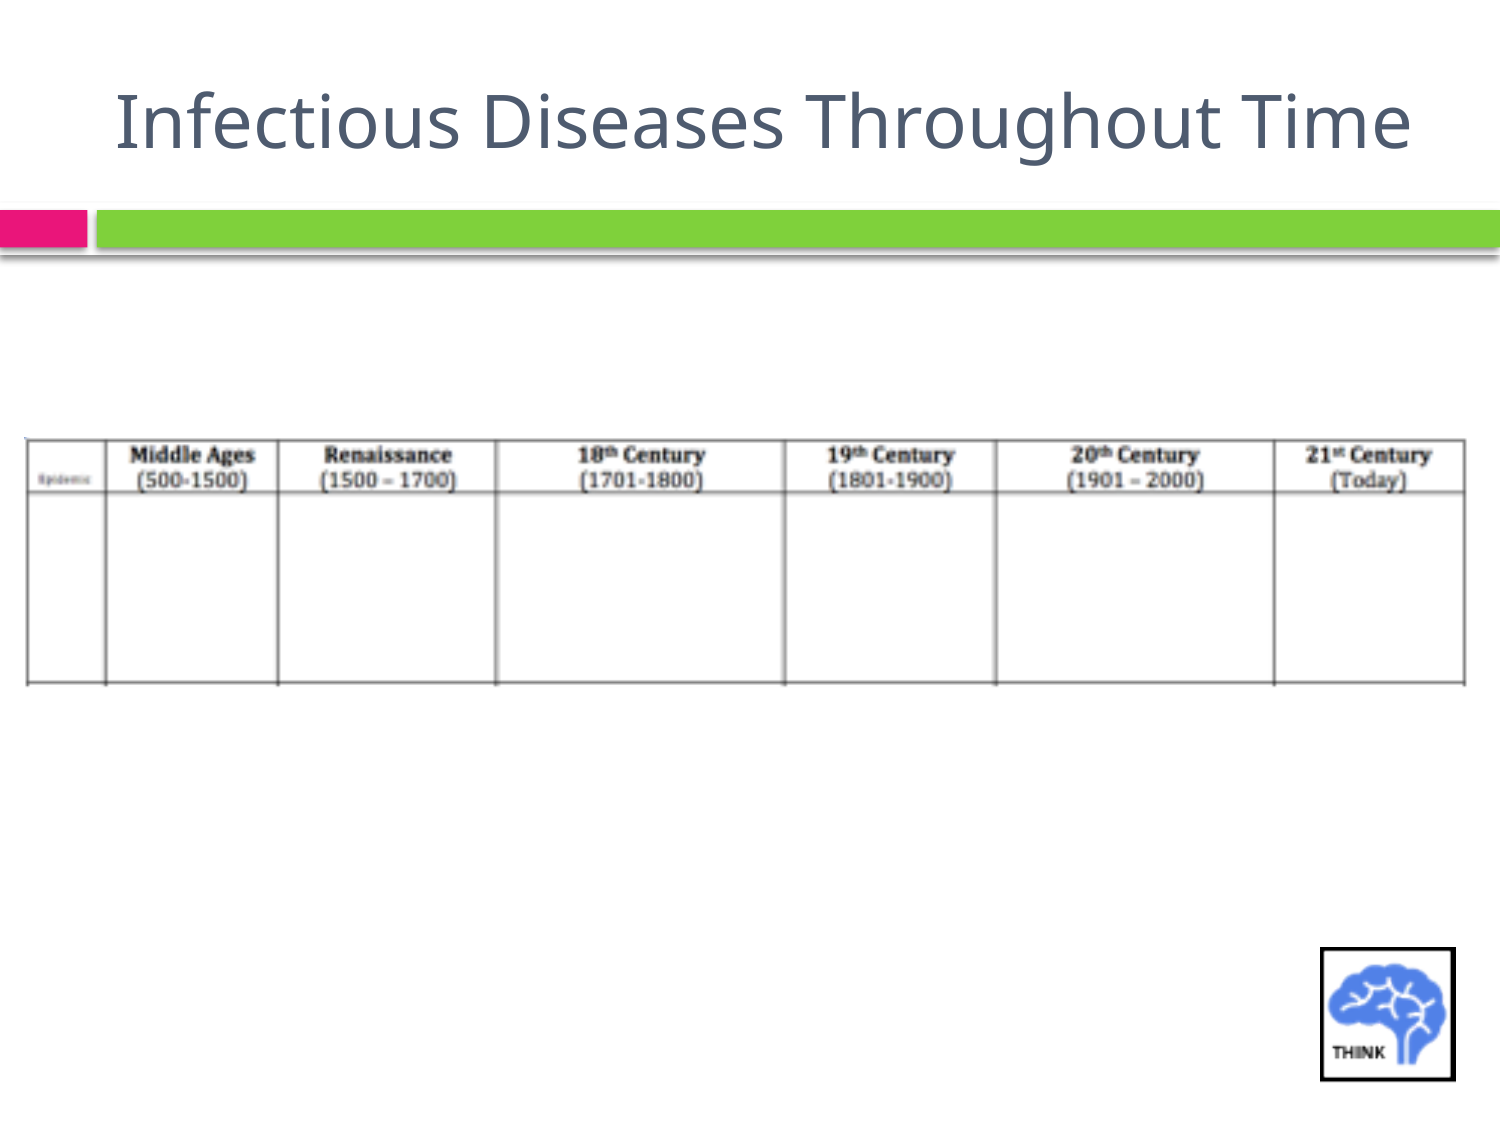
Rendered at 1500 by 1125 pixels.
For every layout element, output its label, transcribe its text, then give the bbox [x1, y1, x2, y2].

picture [24, 437, 1476, 691]
title Infectious Diseases Throughout Time [100, 37, 1438, 200]
picture [1319, 946, 1457, 1088]
